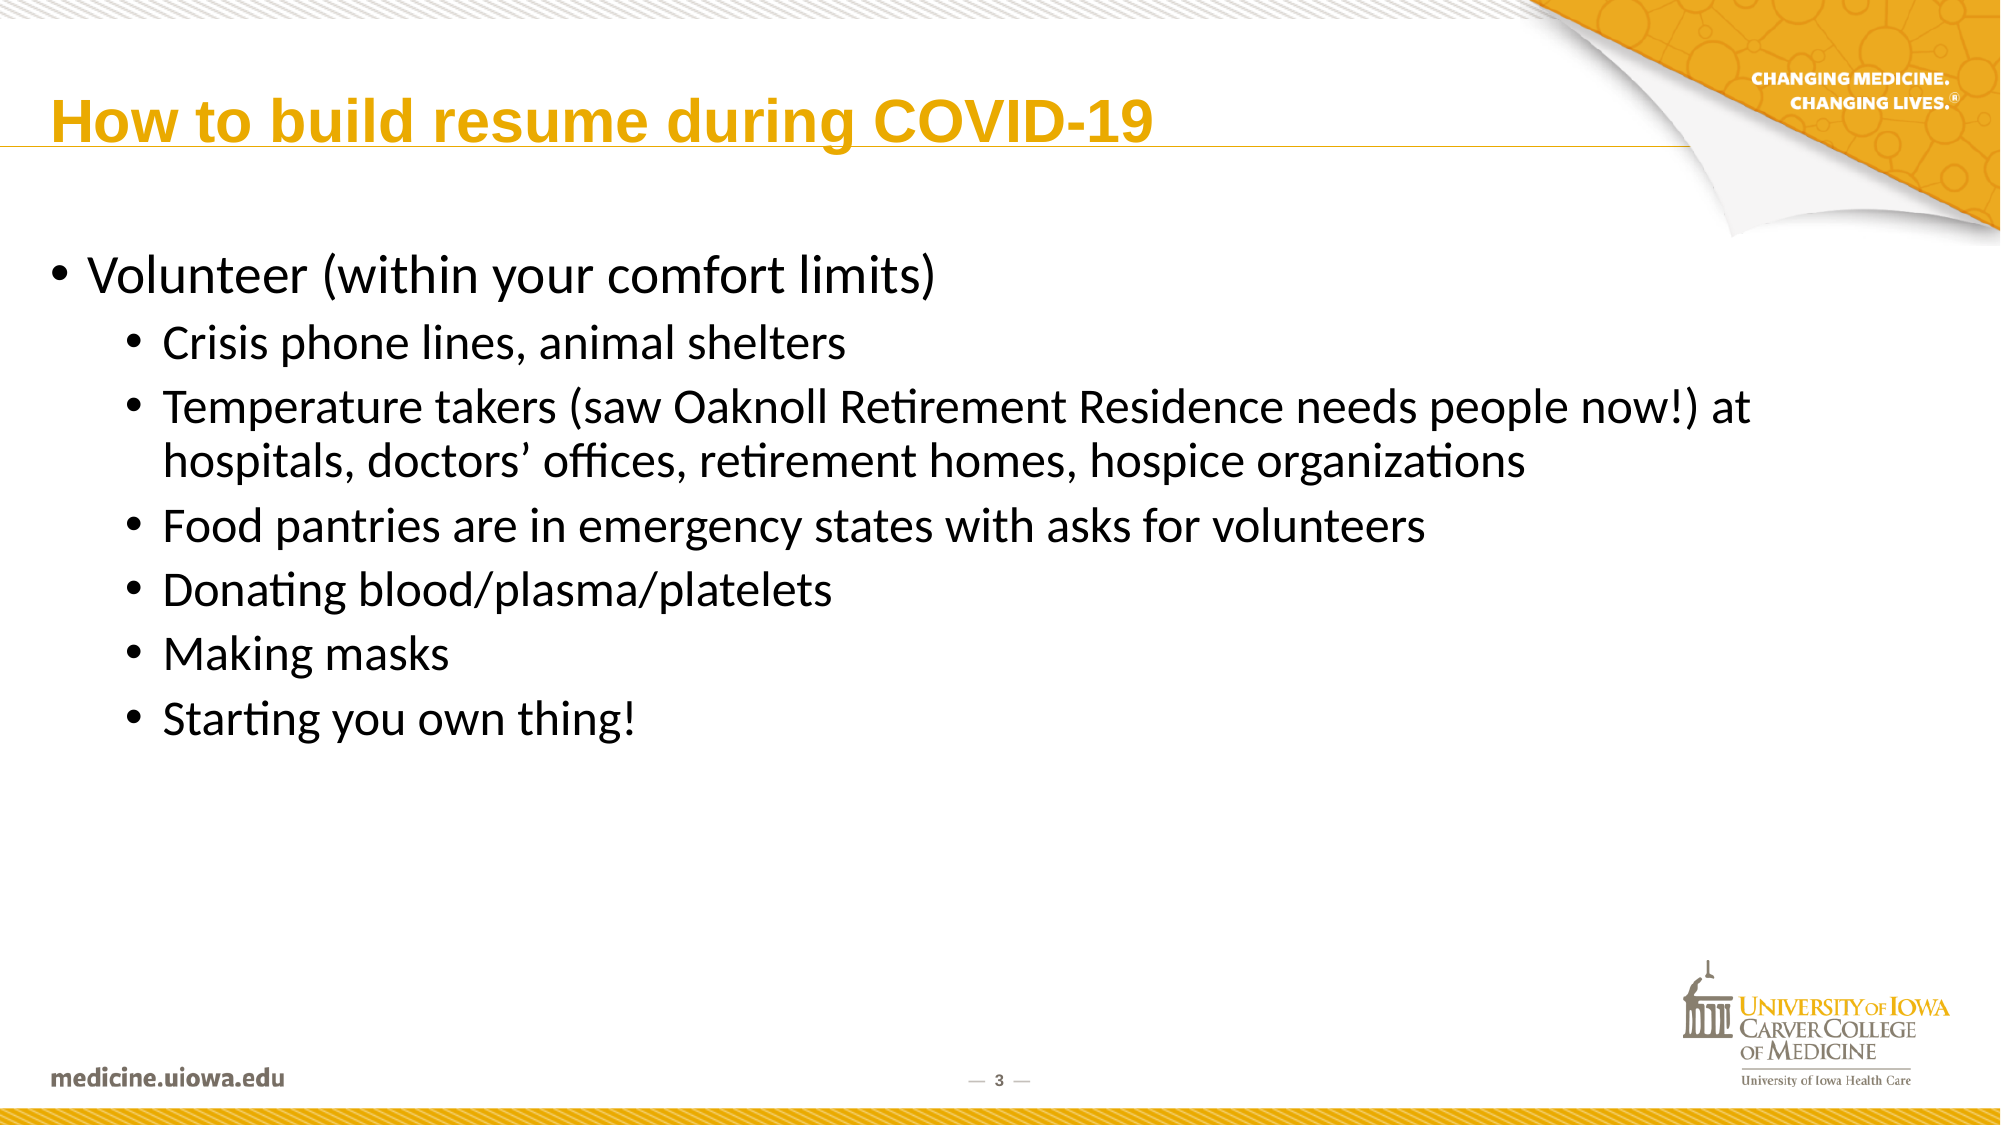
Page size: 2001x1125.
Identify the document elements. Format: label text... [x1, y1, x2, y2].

picture [0, 0, 2001, 246]
list Volunteer (within your comfort limits) Crisis phone lines, animal shelters Temperature takers (saw Oaknoll Retirement Residence needs people now!) at hospitals, doctors’ offices, retirement homes, hospice organizations Food pantries are in emergency states with asks for volunteers Donating blood/plasma/platelets Making masks Starting you own thing! [50, 245, 1950, 980]
picture [1683, 980, 1950, 1087]
picture [0, 1108, 2000, 1125]
title How to build resume during COVID-19 [50, 77, 1695, 168]
picture [50, 1066, 284, 1087]
